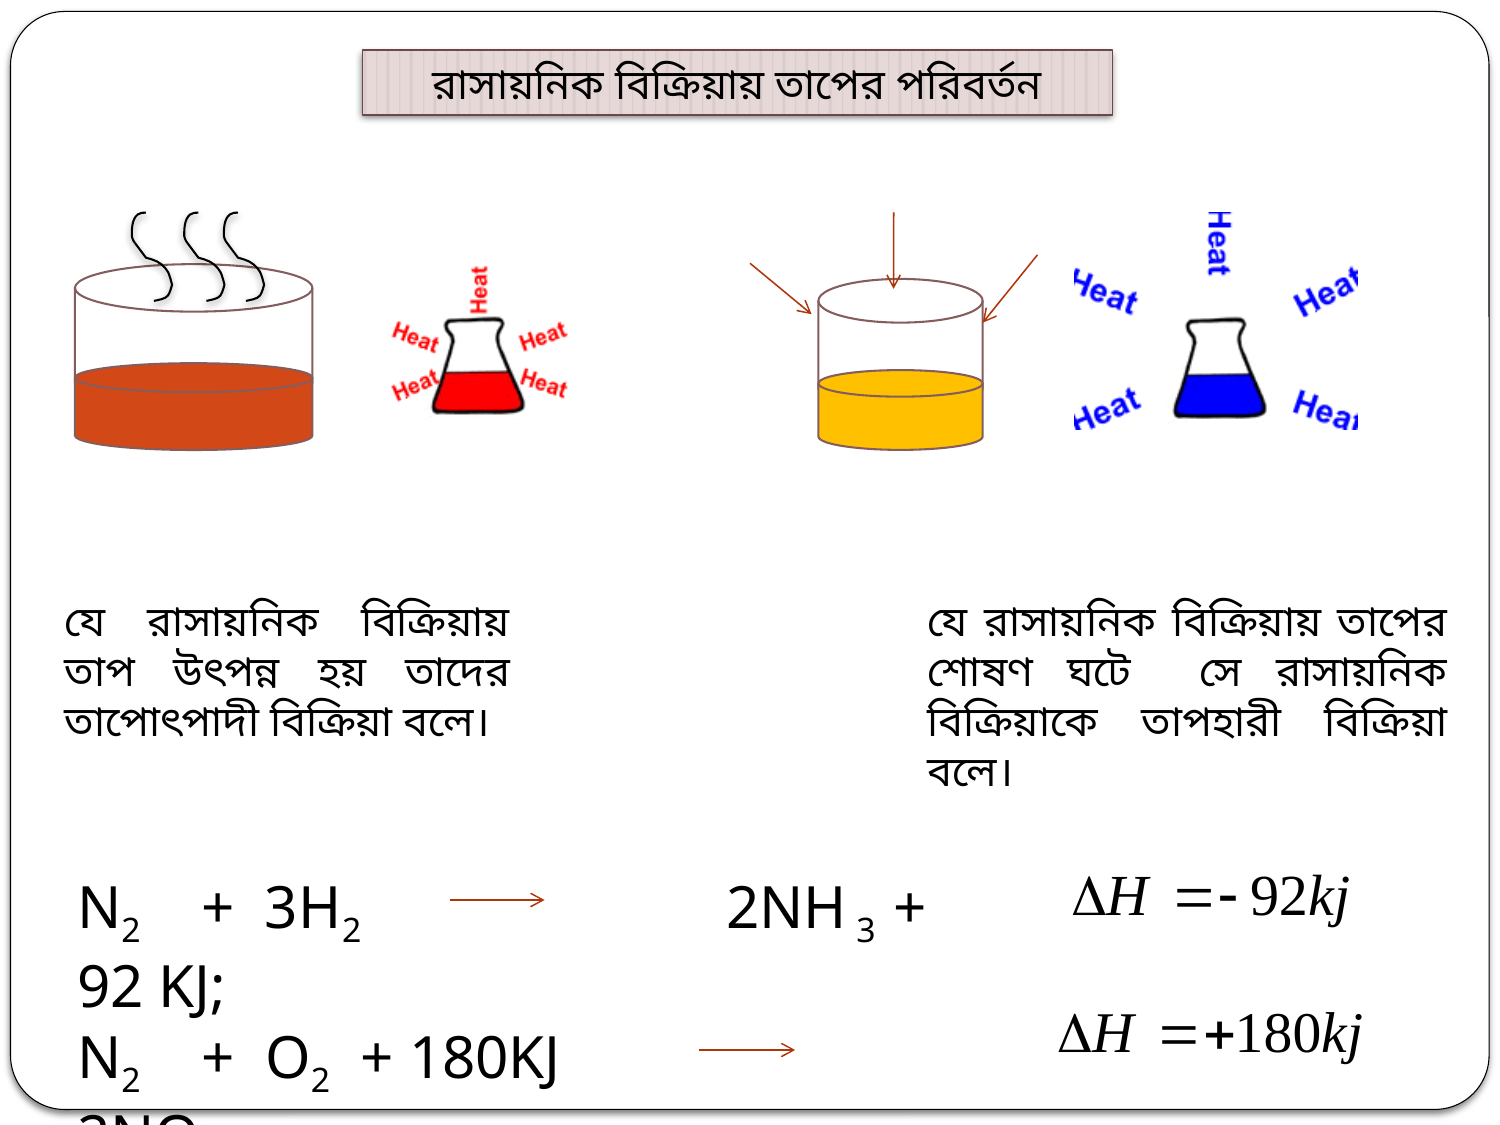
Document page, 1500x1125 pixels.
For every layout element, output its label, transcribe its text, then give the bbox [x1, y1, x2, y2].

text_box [1048, 999, 1376, 1078]
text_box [62, 862, 1013, 949]
picture [1074, 212, 1359, 430]
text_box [1062, 862, 1363, 941]
text_box যে রাসায়নিক বিক্রিয়ায় তাপ উৎপন্ন হয় তাদের তাপোৎপাদী বিক্রিয়া বলে। [50, 587, 525, 753]
text_box যে রাসায়নিক বিক্রিয়ায় তাপের শোষণ ঘটে সে রাসায়নিক বিক্রিয়াকে তাপহারী বিক্রিয়া বলে। [912, 587, 1463, 803]
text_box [749, 212, 1038, 451]
picture [337, 224, 621, 443]
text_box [62, 1012, 1026, 1099]
text_box রাসায়নিক বিক্রিয়ায় তাপের পরিবর্তন [362, 49, 1113, 116]
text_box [74, 212, 313, 451]
